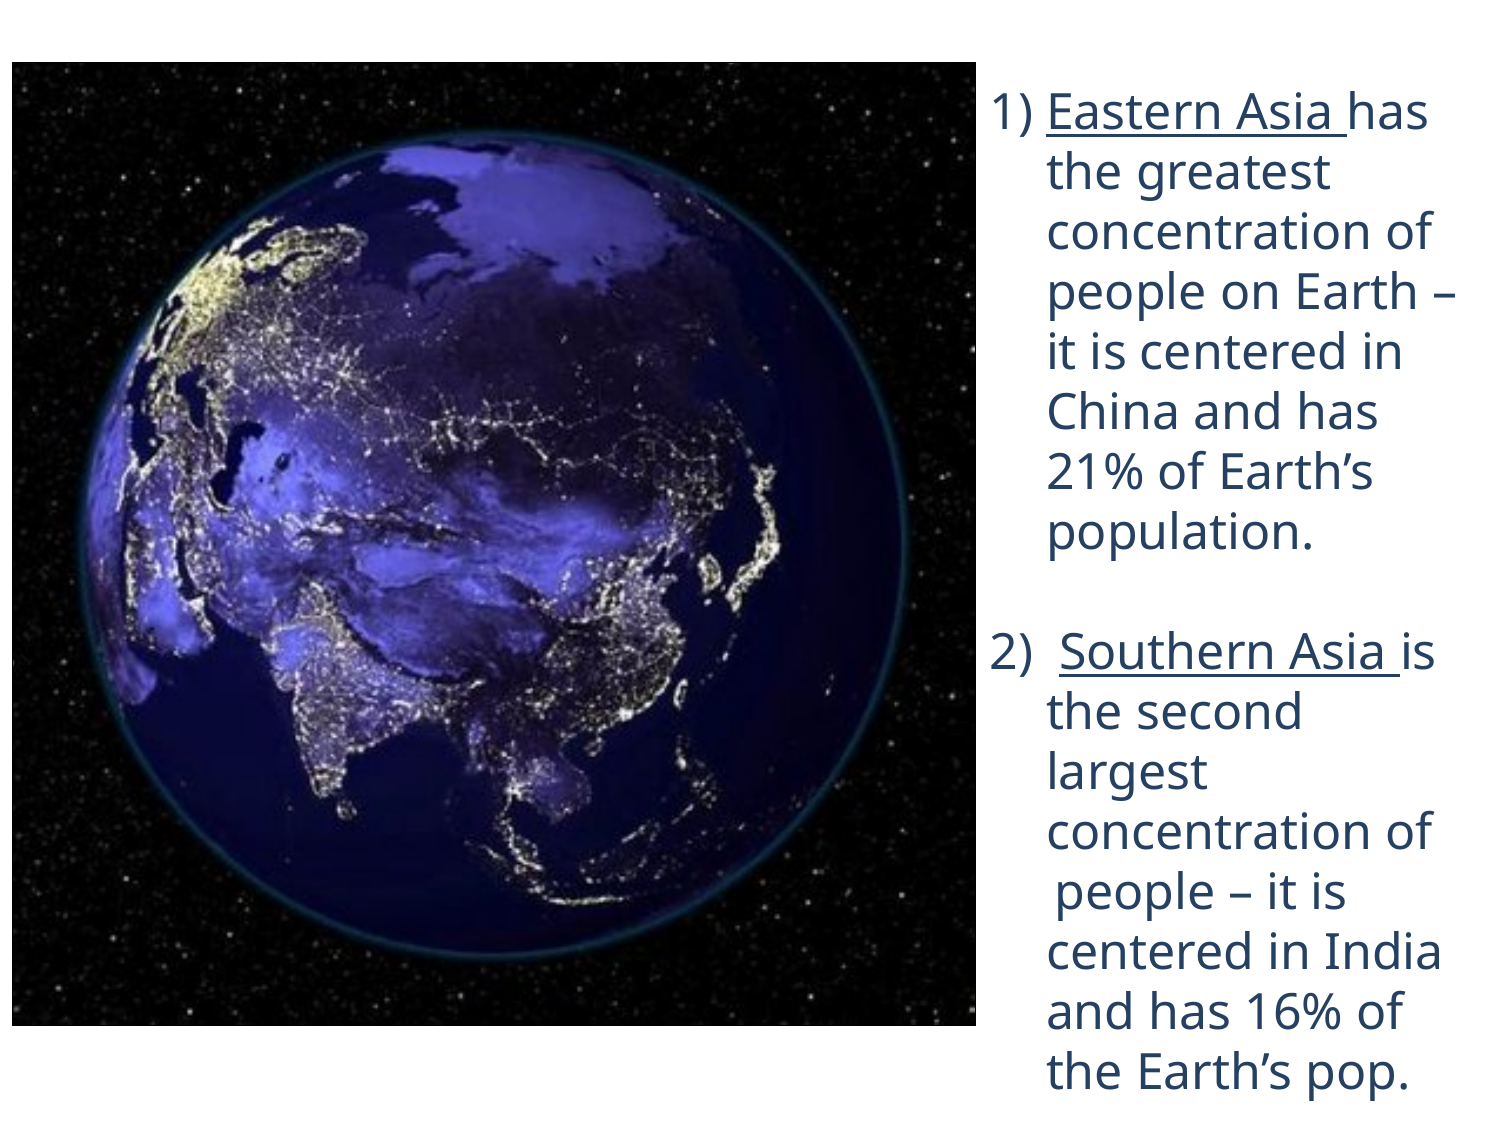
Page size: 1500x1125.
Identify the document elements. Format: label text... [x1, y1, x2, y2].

text_box Eastern Asia has the greatest concentration of people on Earth – it is centered in China and has 21% of Earth’s population. 2) Southern Asia is the second largest concentration of people – it is centered in India and has 16% of the Earth’s pop. [974, 72, 1488, 1125]
picture [12, 62, 976, 1026]
